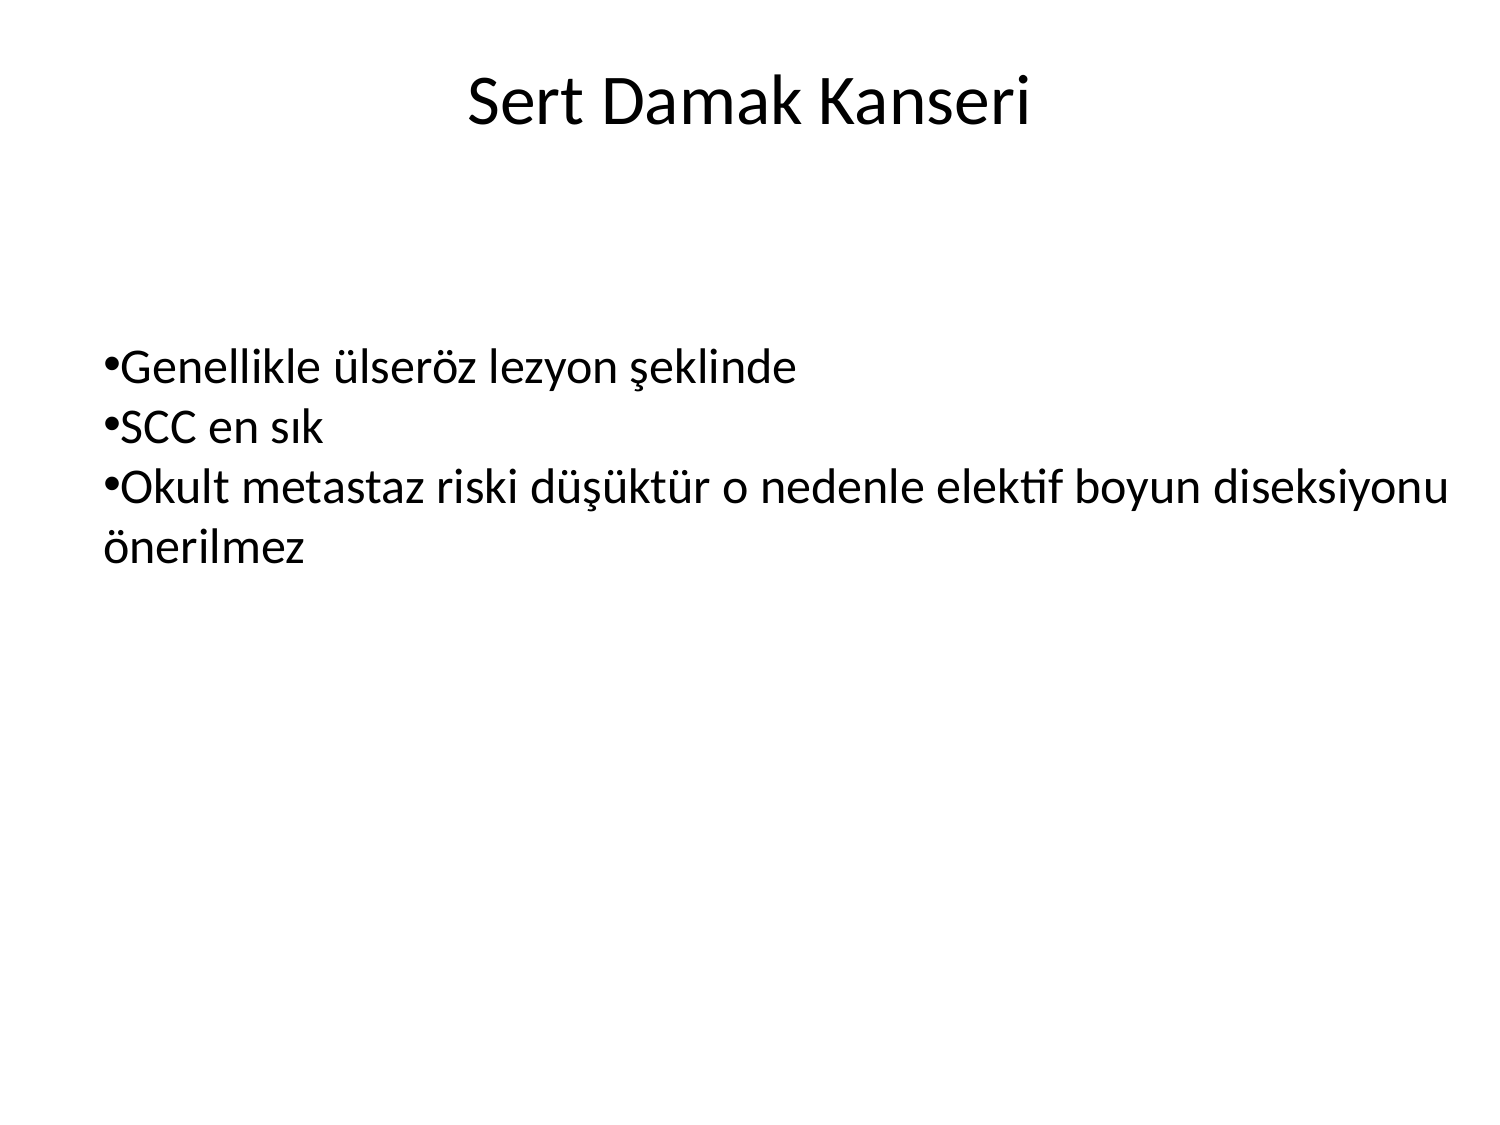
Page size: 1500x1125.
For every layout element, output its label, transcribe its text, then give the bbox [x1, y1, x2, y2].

text_box Genellikle ülseröz lezyon şeklinde SCC en sık Okult metastaz riski düşüktür o nedenle elektif boyun diseksiyonu önerilmez [88, 326, 1500, 581]
title Sert Damak Kanseri [75, 45, 1425, 233]
